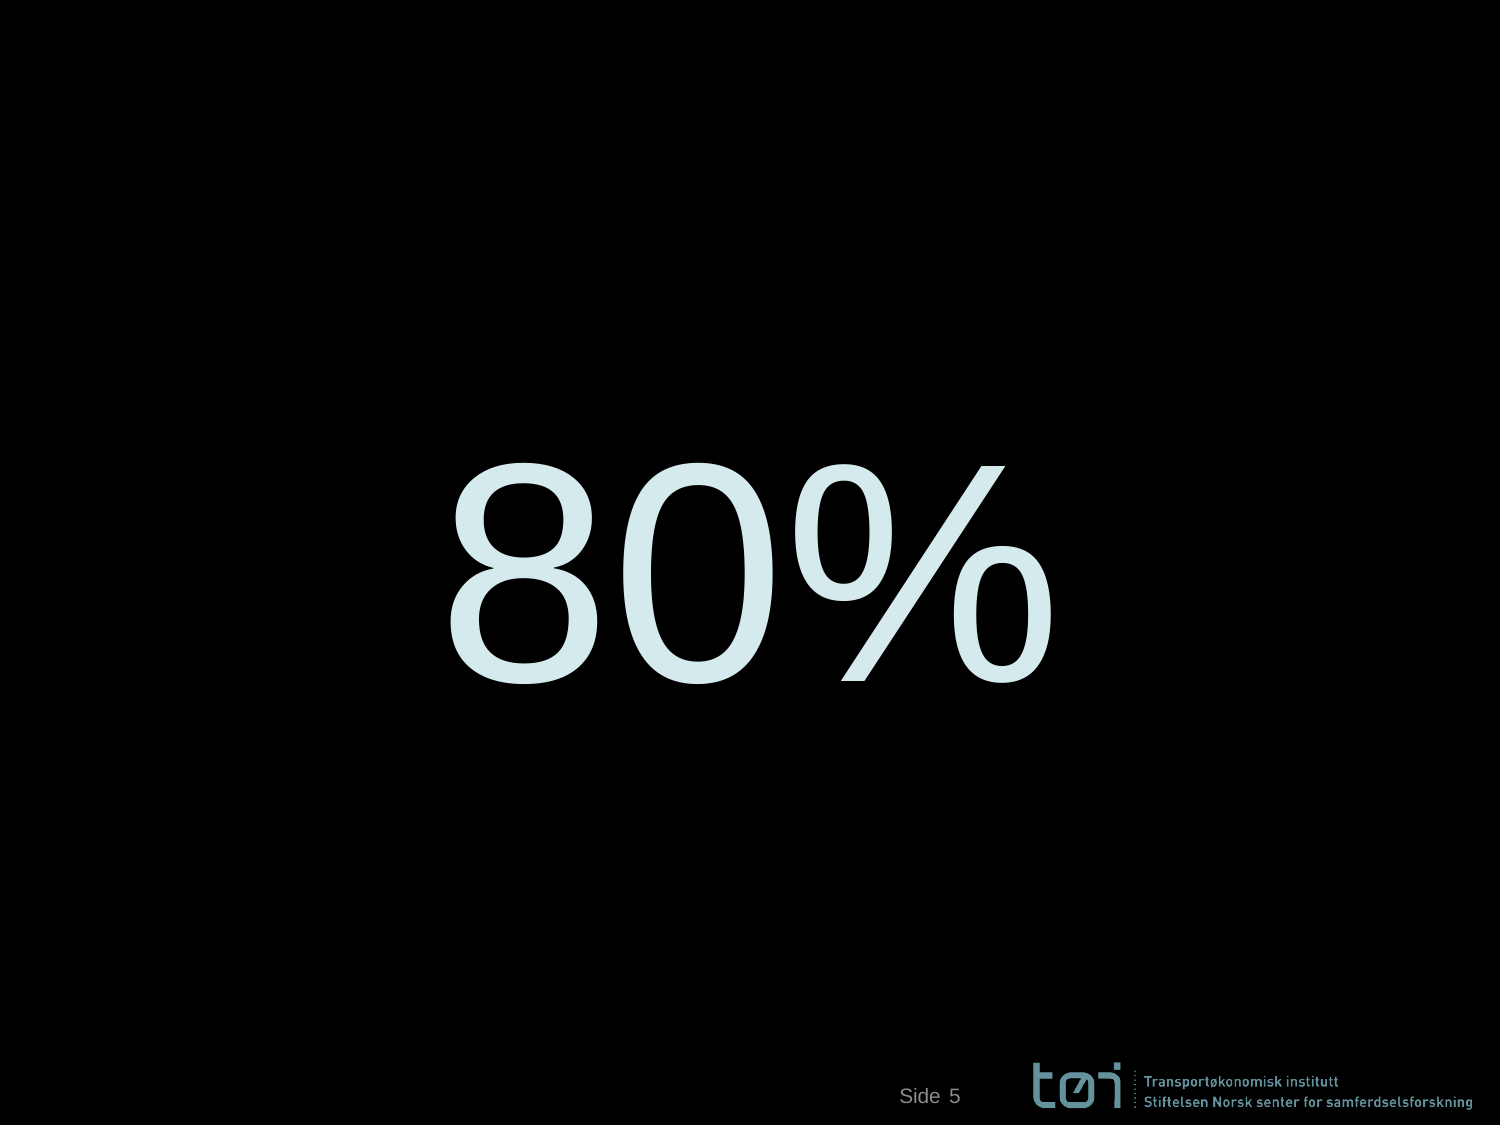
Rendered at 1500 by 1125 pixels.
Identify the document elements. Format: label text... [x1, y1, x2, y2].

slide_number 5 [949, 1073, 1022, 1118]
list 80% [75, 361, 1425, 1005]
picture [1033, 1062, 1472, 1110]
